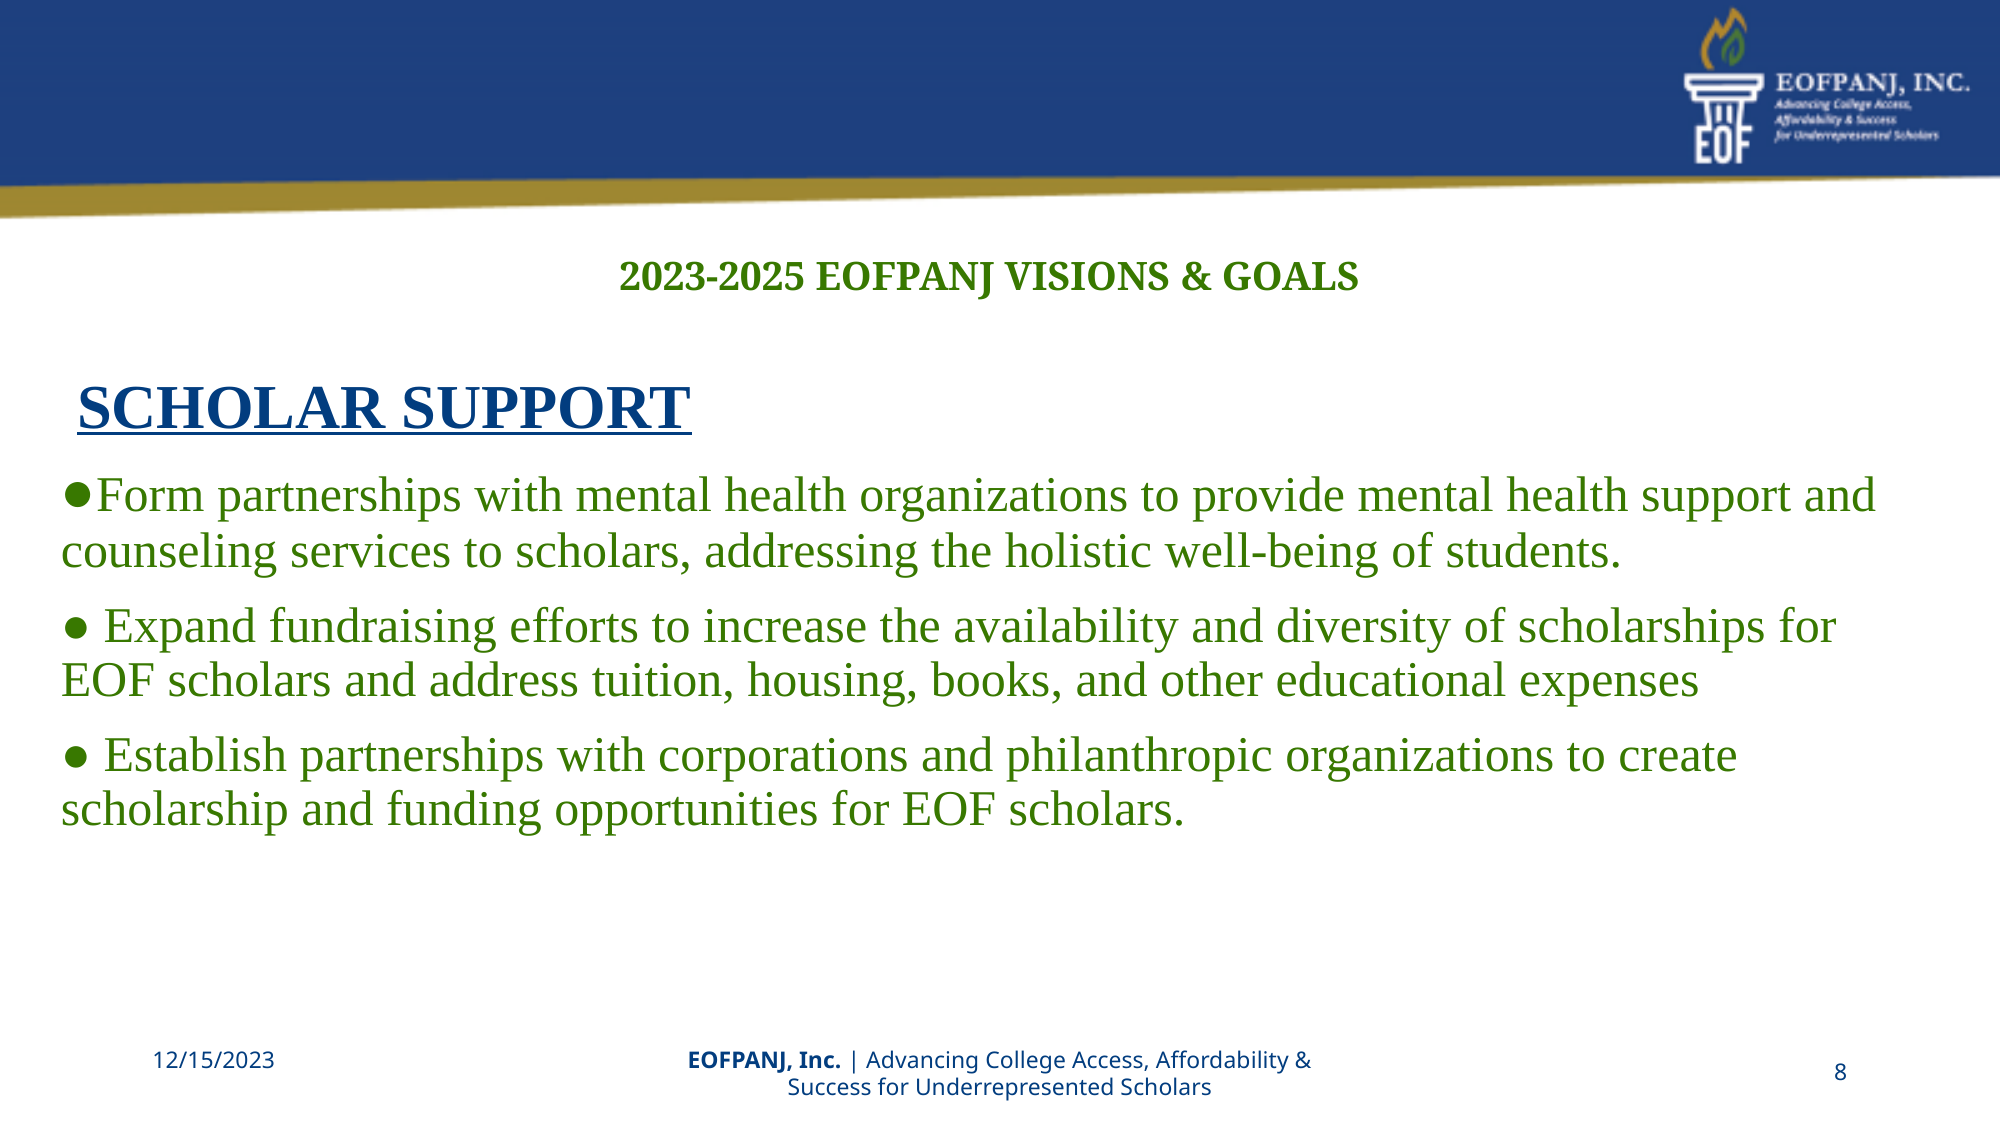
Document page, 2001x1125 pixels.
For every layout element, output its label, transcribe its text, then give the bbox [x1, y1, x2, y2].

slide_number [137, 1042, 588, 1103]
title 2023-2025 EOFPANJ VISIONS & GOALS [132, 249, 1858, 320]
picture [0, 0, 2000, 1125]
footer EOFPANJ, Inc. | Advancing College Access, Affordability & Success for Underrepresented Scholars [662, 1042, 1338, 1103]
slide_number ‹#› [1412, 1042, 1863, 1103]
list Scholar Support ●Form partnerships with mental health organizations to provide mental health support and counseling services to scholars, addressing the holistic well-being of students. ● Expand fundraising efforts to increase the availability and diversity of scholarships for EOF scholars and address tuition, housing, books, and other educational expenses ● Establish partnerships with corporations and philanthropic organizations to create scholarship and funding opportunities for EOF scholars. [45, 320, 1944, 1036]
